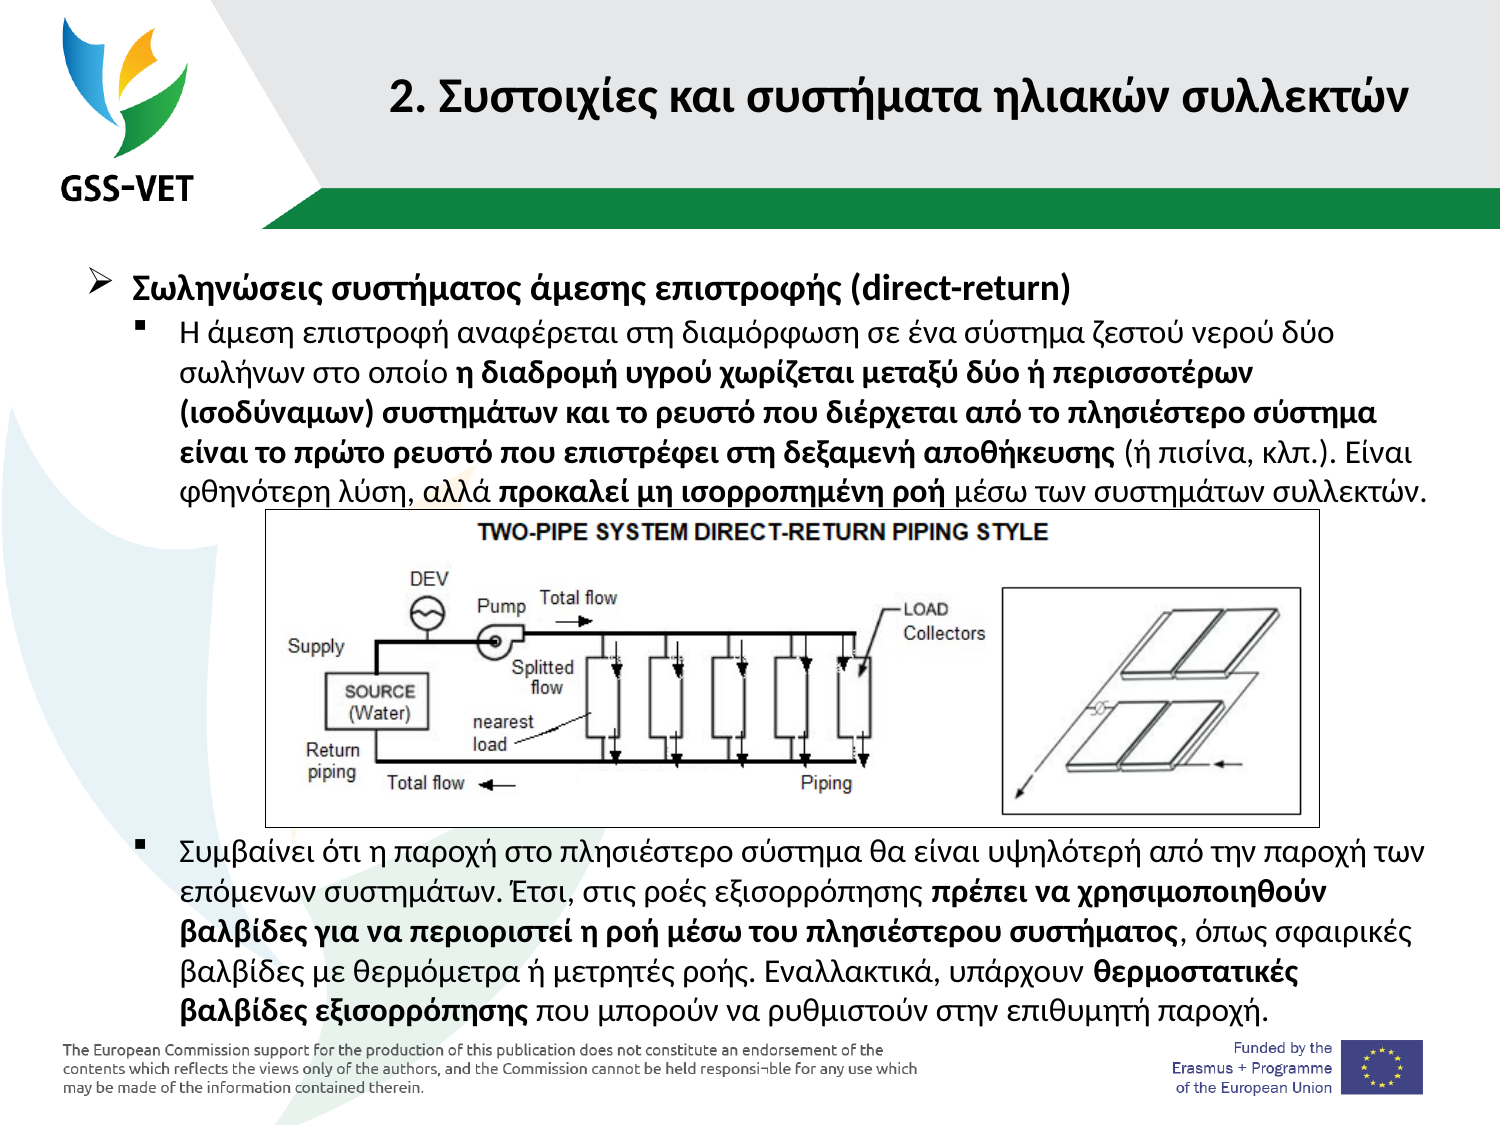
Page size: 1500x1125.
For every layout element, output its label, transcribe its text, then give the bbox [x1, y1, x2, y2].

text_box Σωληνώσεις συστήματος άμεσης επιστροφής (direct-return) [71, 255, 1117, 316]
title 2. Συστοιχίες και συστήματα ηλιακών συλλεκτών [324, 0, 1425, 185]
text_box Η άμεση επιστροφή αναφέρεται στη διαμόρφωση σε ένα σύστημα ζεστού νερού δύο σωλήνων στο οποίο η διαδρομή υγρού χωρίζεται μεταξύ δύο ή περισσοτέρων (ισοδύναμων) συστημάτων και το ρευστό που διέρχεται από το πλησιέστερο σύστημα είναι το πρώτο ρευστό που επιστρέφει στη δεξαμενή αποθήκευσης (ή πισίνα, κλπ.). Είναι φθηνότερη λύση, αλλά προκαλεί μη ισορροπημένη ροή μέσω των συστημάτων συλλεκτών. Συμβαίνει ότι η παροχή στο πλησιέστερο σύστημα θα είναι υψηλότερή από την παροχή των επόμενων συστημάτων. Έτσι, στις ροές εξισορρόπησης πρέπει να χρησιμοποιηθούν βαλβίδες για να περιοριστεί η ροή μέσω του πλησιέστερου συστήματος, όπως σφαιρικές βαλβίδες με θερμόμετρα ή μετρητές ροής. Εναλλακτικά, υπάρχουν θερμοστατικές βαλβίδες εξισορρόπησης που μπορούν να ρυθμιστούν στην επιθυμητή παροχή. [117, 302, 1447, 1036]
picture [0, 0, 1500, 1125]
